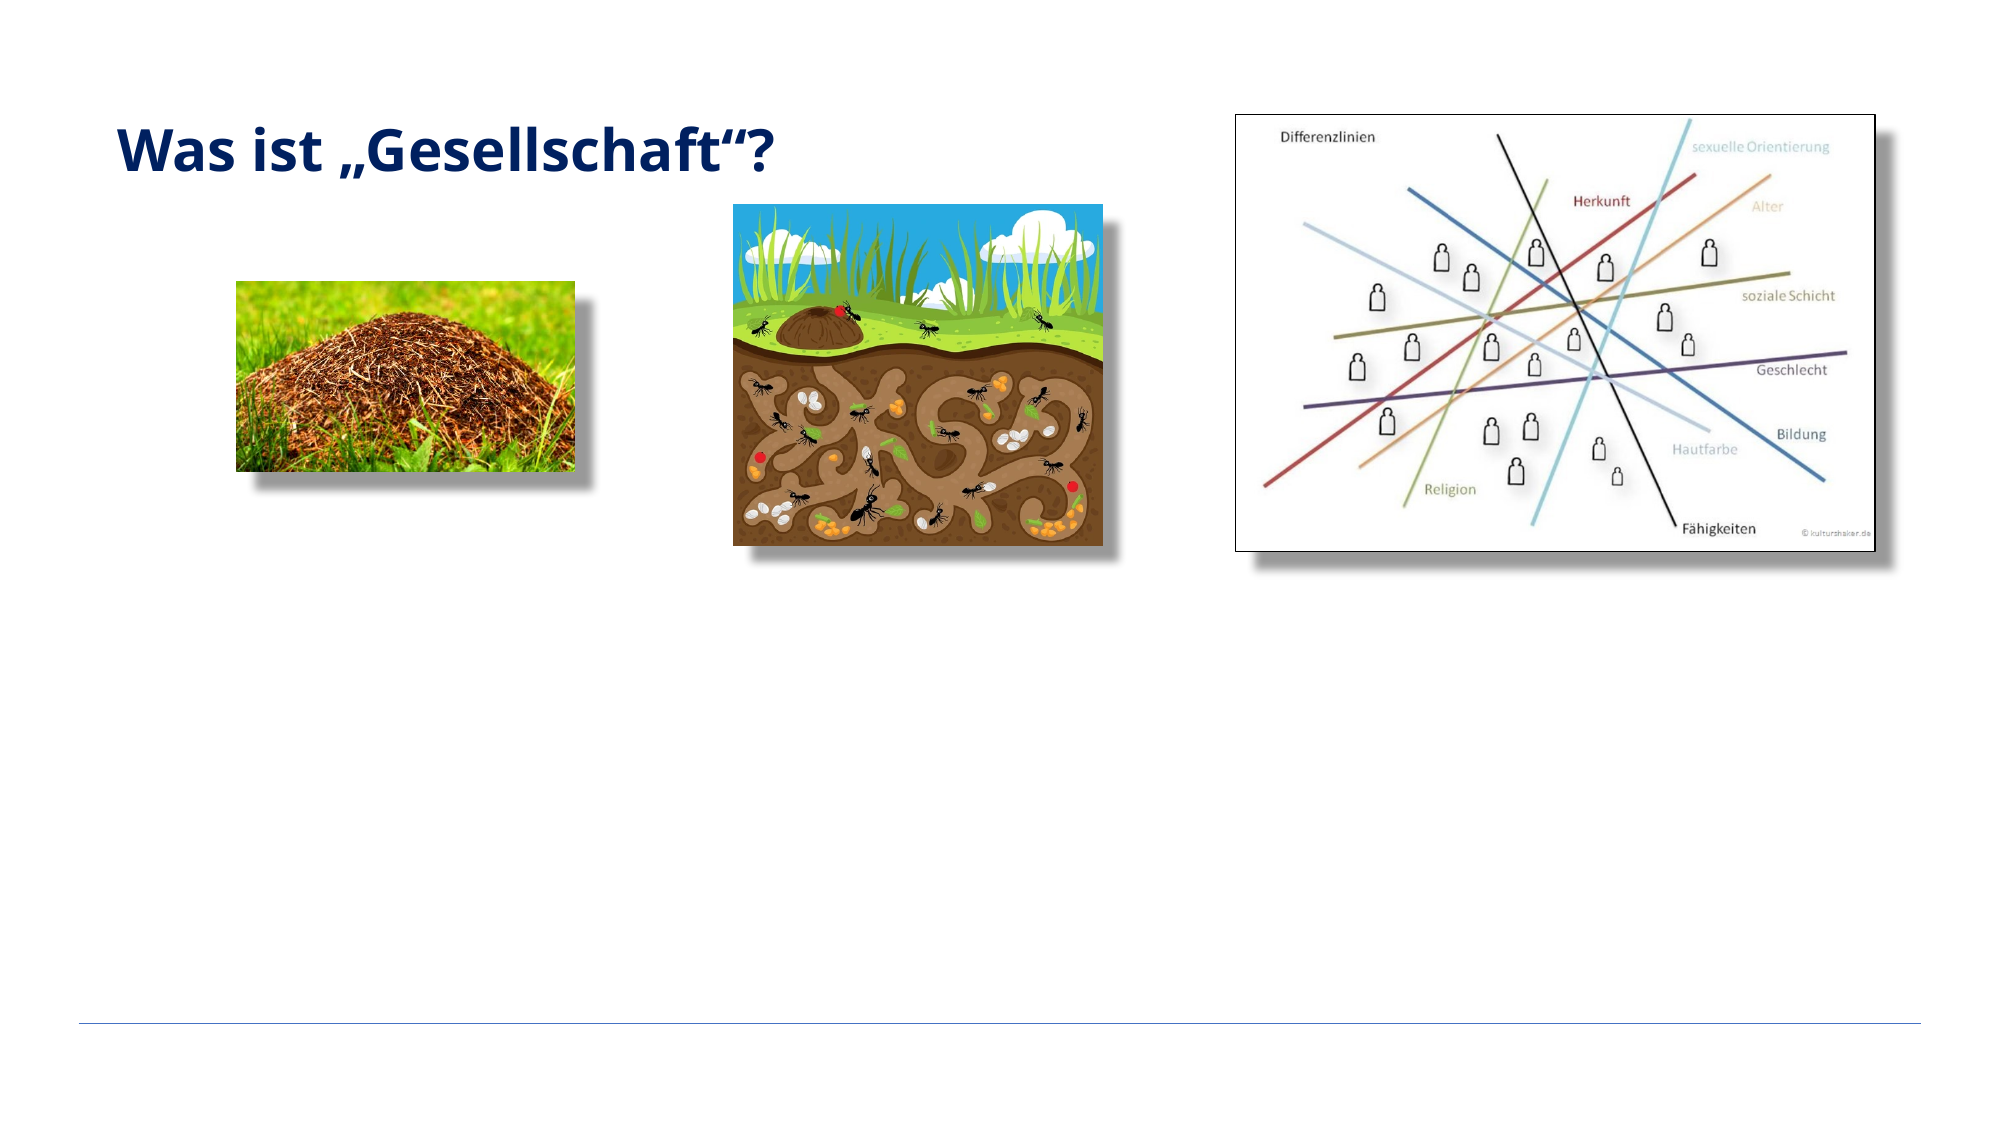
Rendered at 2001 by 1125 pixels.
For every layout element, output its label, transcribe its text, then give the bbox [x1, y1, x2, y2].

picture [236, 281, 575, 472]
picture [733, 204, 1103, 546]
text_box Was ist „Gesellschaft“? [102, 106, 1103, 191]
picture [1236, 114, 1875, 552]
list [102, 149, 1828, 870]
